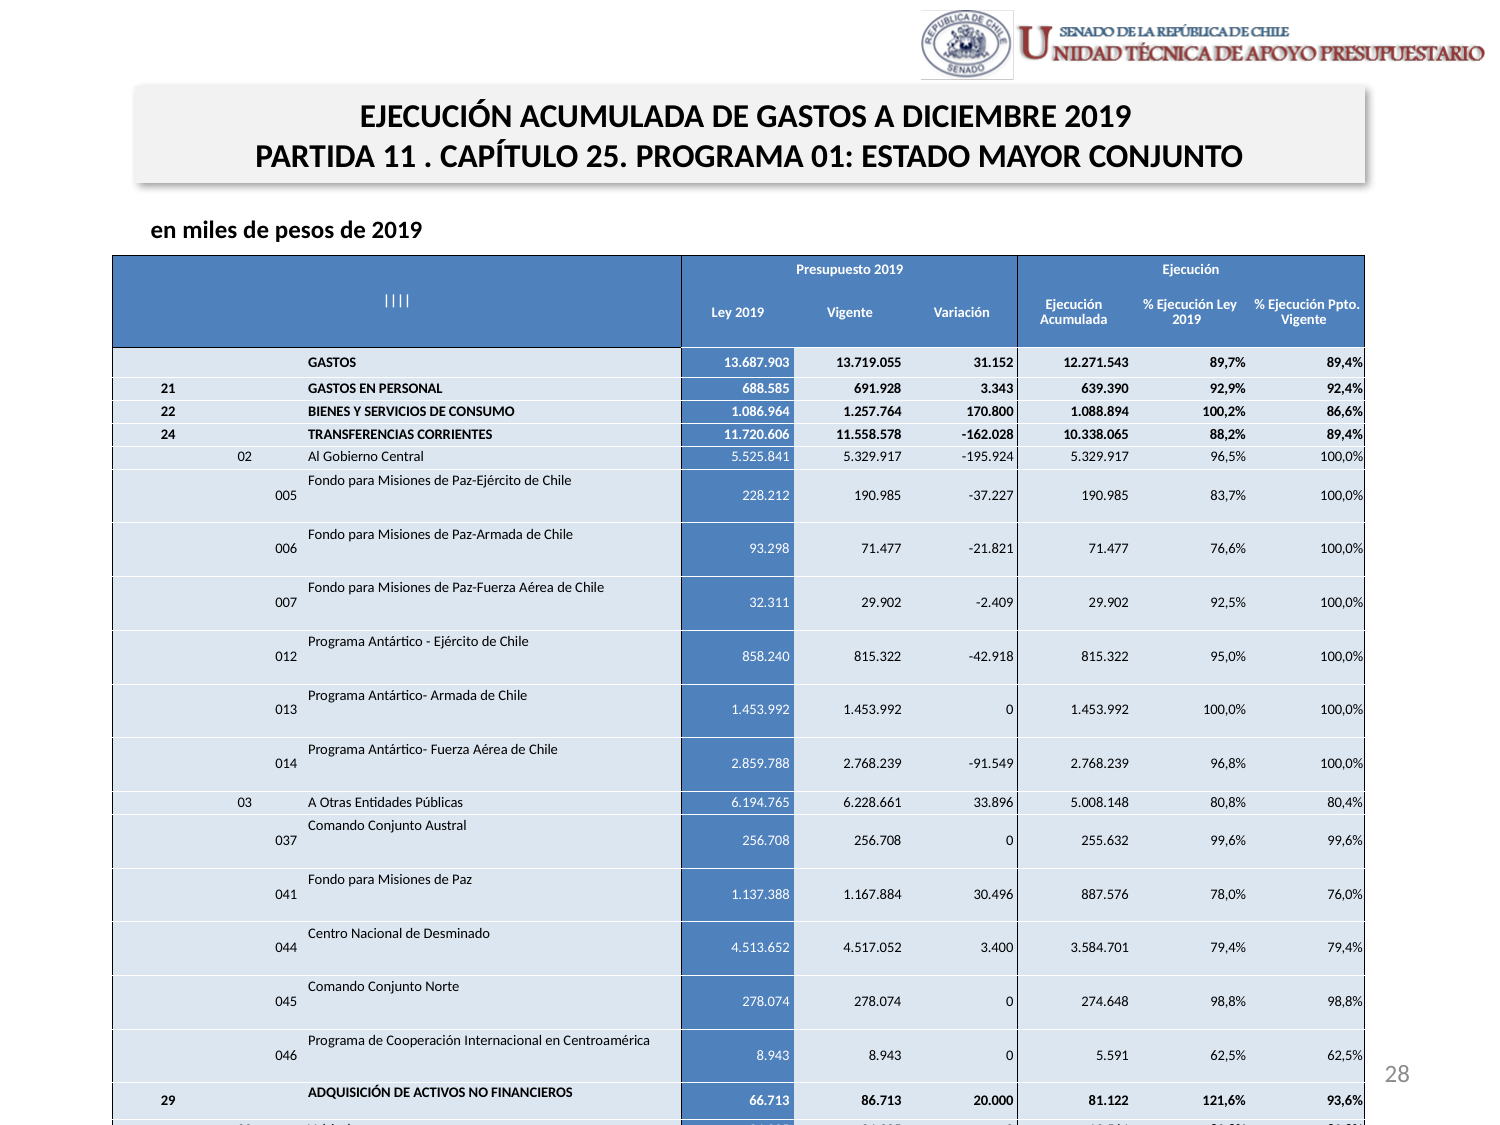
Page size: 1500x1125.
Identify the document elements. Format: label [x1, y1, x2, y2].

table_cell [1018, 348, 1364, 377]
table_cell [682, 738, 1017, 791]
table_cell [1018, 424, 1364, 446]
table_cell [682, 278, 1017, 347]
table_cell [113, 922, 681, 975]
table_cell [1018, 523, 1364, 576]
table_cell [1018, 378, 1364, 400]
table_cell [113, 685, 681, 737]
table_cell [1018, 577, 1364, 630]
table_cell [1018, 792, 1364, 814]
table_cell [682, 378, 1017, 400]
table_cell [113, 378, 681, 400]
table_header [113, 256, 681, 347]
table_cell [113, 631, 681, 684]
table_cell [113, 424, 681, 446]
table_cell [682, 976, 1017, 1029]
table_cell [682, 631, 1017, 684]
table_header [1018, 256, 1364, 278]
table_cell [113, 1030, 681, 1082]
table_cell [113, 869, 681, 921]
table_cell [682, 401, 1017, 423]
table_cell [1018, 738, 1364, 791]
table_cell [1018, 869, 1364, 921]
table_cell [682, 1030, 1017, 1082]
table_cell [1018, 922, 1364, 975]
table_cell [113, 523, 681, 576]
table_cell [113, 815, 681, 868]
table_cell [1018, 815, 1364, 868]
table_cell [1018, 470, 1364, 522]
table_cell [113, 470, 681, 522]
slide_number [1365, 1042, 1425, 1103]
table_cell [113, 738, 681, 791]
table_cell [1018, 447, 1364, 469]
table_cell [682, 815, 1017, 868]
table_cell [1018, 1083, 1364, 1119]
table_cell [682, 470, 1017, 522]
table_cell [113, 976, 681, 1029]
picture [921, 0, 1500, 113]
table_cell [682, 792, 1017, 814]
table_cell [682, 922, 1017, 975]
table_cell [682, 869, 1017, 921]
table_cell [1018, 1030, 1364, 1082]
table_cell [682, 523, 1017, 576]
table_cell [682, 348, 1017, 377]
table_cell [1018, 685, 1364, 737]
table_cell [682, 424, 1017, 446]
table_cell [682, 685, 1017, 737]
table_cell [1018, 401, 1364, 423]
text_box [135, 206, 1414, 256]
table_cell [682, 447, 1017, 469]
table_cell [682, 577, 1017, 630]
table_cell [1018, 1120, 1364, 1125]
table_cell [113, 792, 681, 814]
table_cell [682, 1120, 1017, 1125]
table_cell [1018, 976, 1364, 1029]
table_cell [1018, 631, 1364, 684]
table_cell [113, 348, 681, 377]
table_cell [682, 1083, 1017, 1119]
table_cell [113, 577, 681, 630]
table_cell [113, 447, 681, 469]
table_header [682, 256, 1017, 278]
text_box [135, 86, 1365, 183]
table_cell [113, 1083, 681, 1119]
table_cell [1018, 278, 1364, 347]
table_cell [113, 1120, 681, 1125]
table_cell [113, 401, 681, 423]
